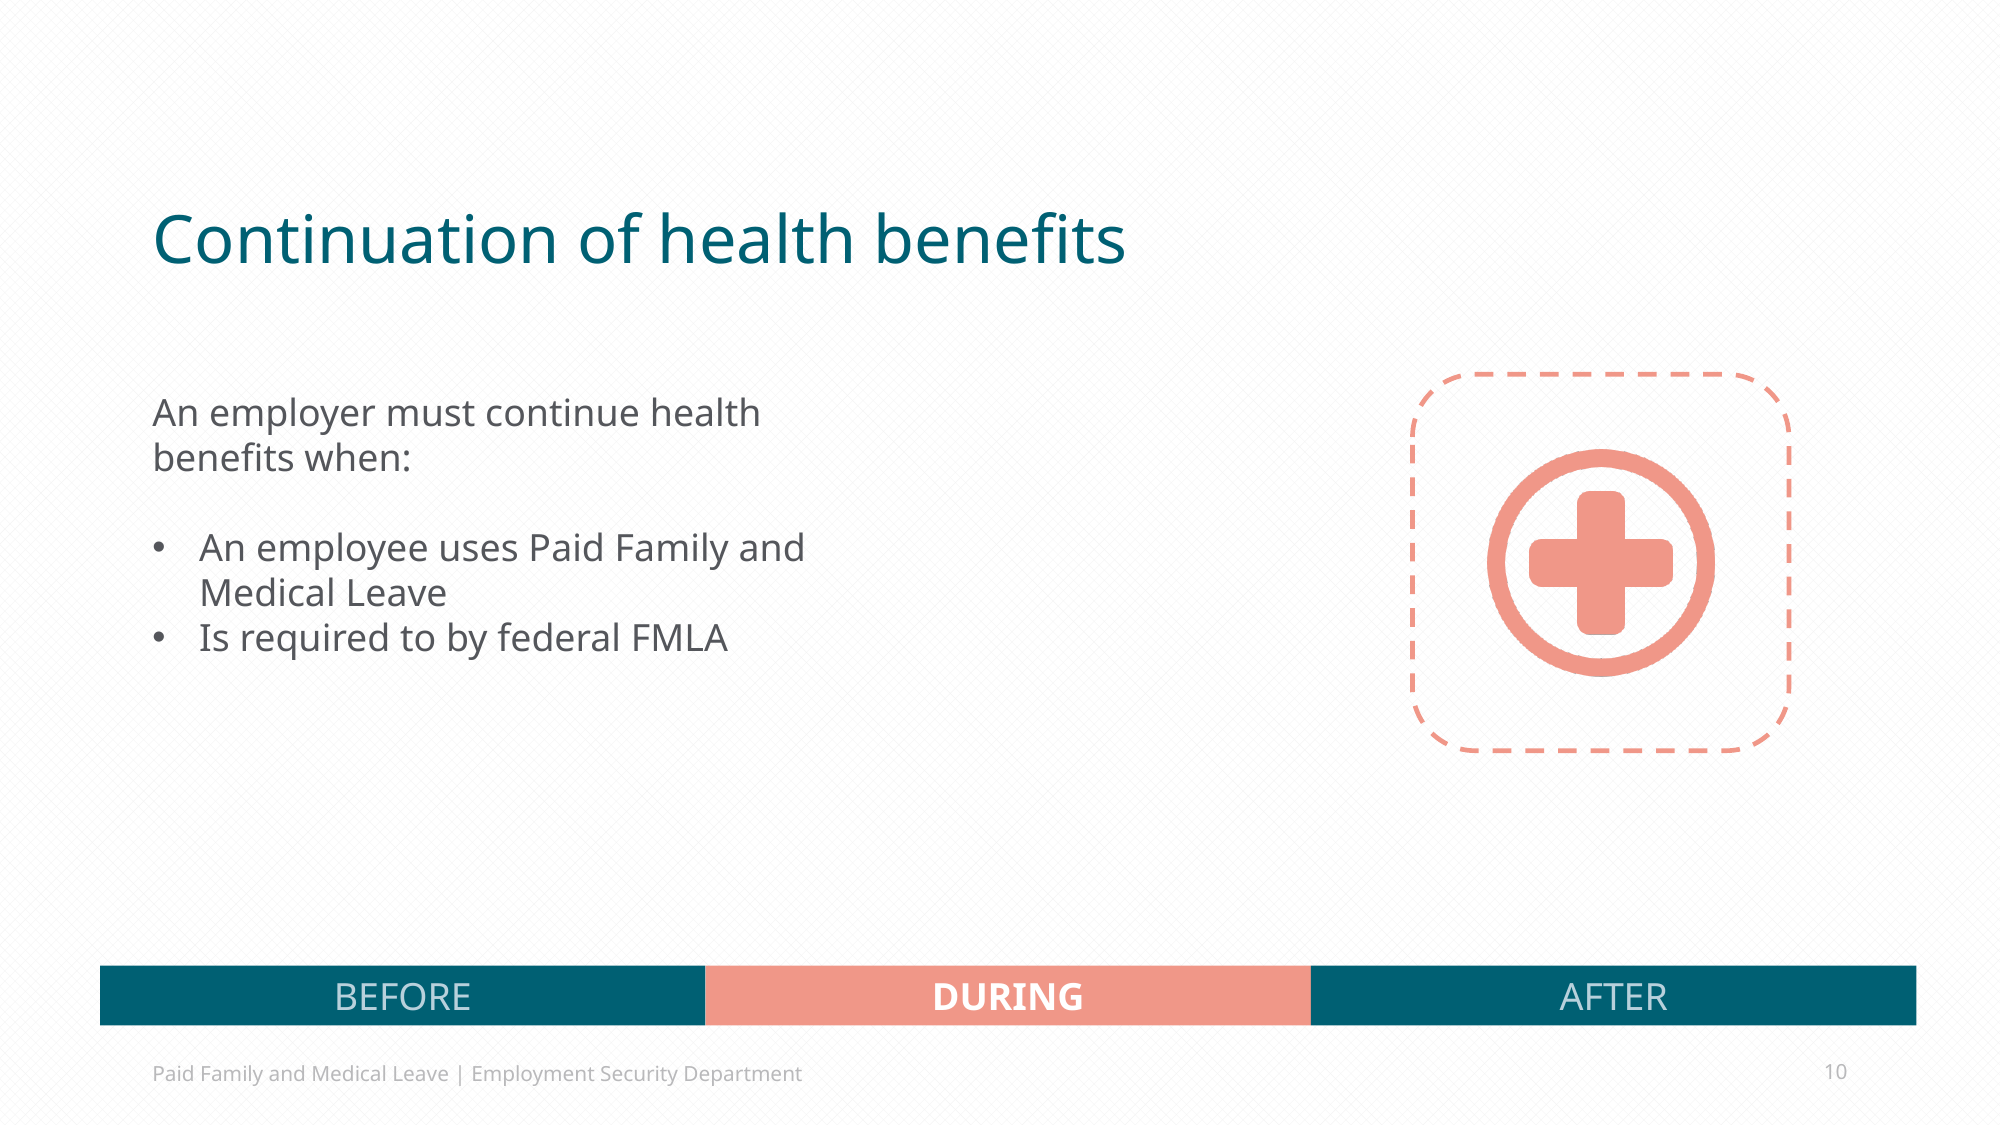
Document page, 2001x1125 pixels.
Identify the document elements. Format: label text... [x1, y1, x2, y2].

text_box An employer must continue health benefits when: An employee uses Paid Family and Medical Leave Is required to by federal FMLA [137, 381, 904, 757]
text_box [1412, 374, 1789, 751]
title Continuation of health benefits [137, 133, 1530, 351]
slide_number 10 [1412, 1042, 1863, 1103]
text_box BEFORE [99, 965, 704, 1026]
text_box AFTER [1310, 965, 1917, 1026]
text_box DURING [704, 965, 1310, 1026]
footer Paid Family and Medical Leave | Employment Security Department [137, 1042, 1338, 1103]
